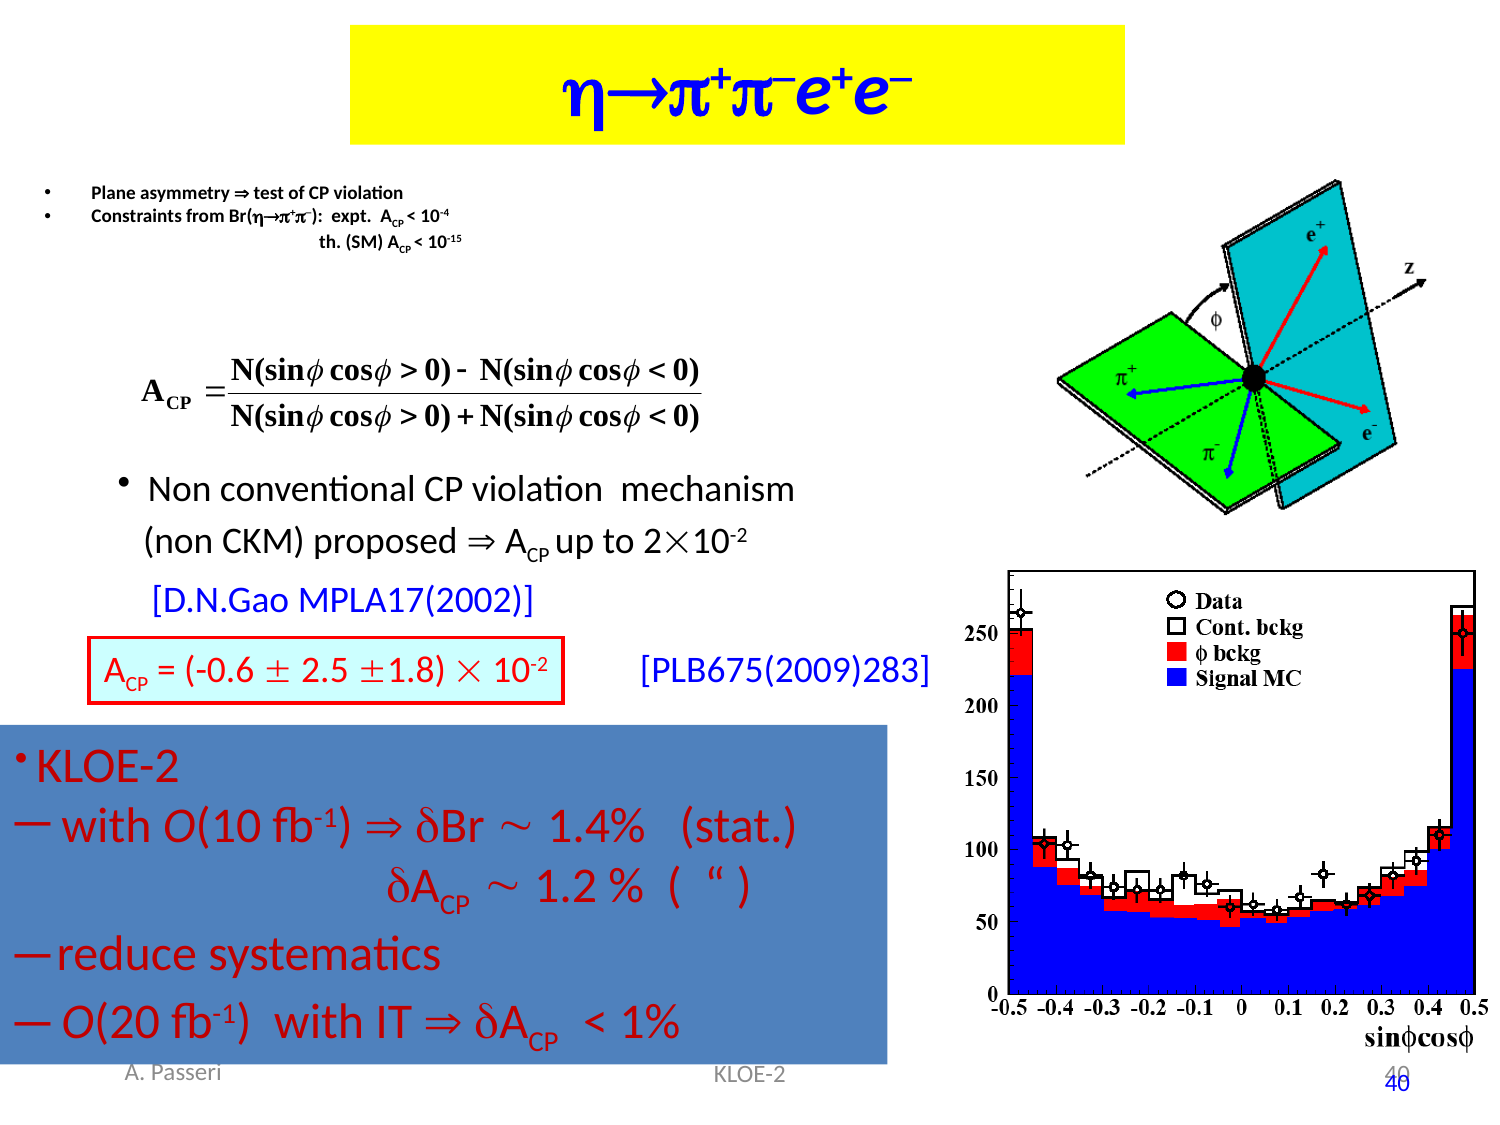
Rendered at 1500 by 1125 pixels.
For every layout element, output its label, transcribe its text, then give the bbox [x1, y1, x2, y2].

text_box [135, 349, 709, 440]
text_box ACP = (-0.6  2.5 1.8)  10-2 [89, 637, 564, 704]
footer KLOE-2 [512, 1042, 988, 1103]
text_box 40 [1074, 1067, 1425, 1103]
text_box [PLB675(2009)283] [624, 637, 938, 698]
title +─e+e─ [350, 24, 1125, 145]
text_box [75, 1065, 425, 1103]
text_box KLOE-2 with O(10 fb-1)  Br  1.4% (stat.) ACP  1.2 % ( “ ) reduce systematics O(20 fb-1) with IT  ACP < 1% [0, 724, 888, 1065]
text_box Non conventional CP violation mechanism (non CKM) proposed  ACP up to 210-2 [D.N.Gao MPLA17(2002)] [102, 456, 820, 628]
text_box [1027, 163, 1483, 528]
list Plane asymmetry  test of CP violation Constraints from Br(+─): expt. ACP < 10-4 th. (SM) ACP < 10-15 [29, 172, 1022, 350]
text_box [943, 559, 1495, 1059]
